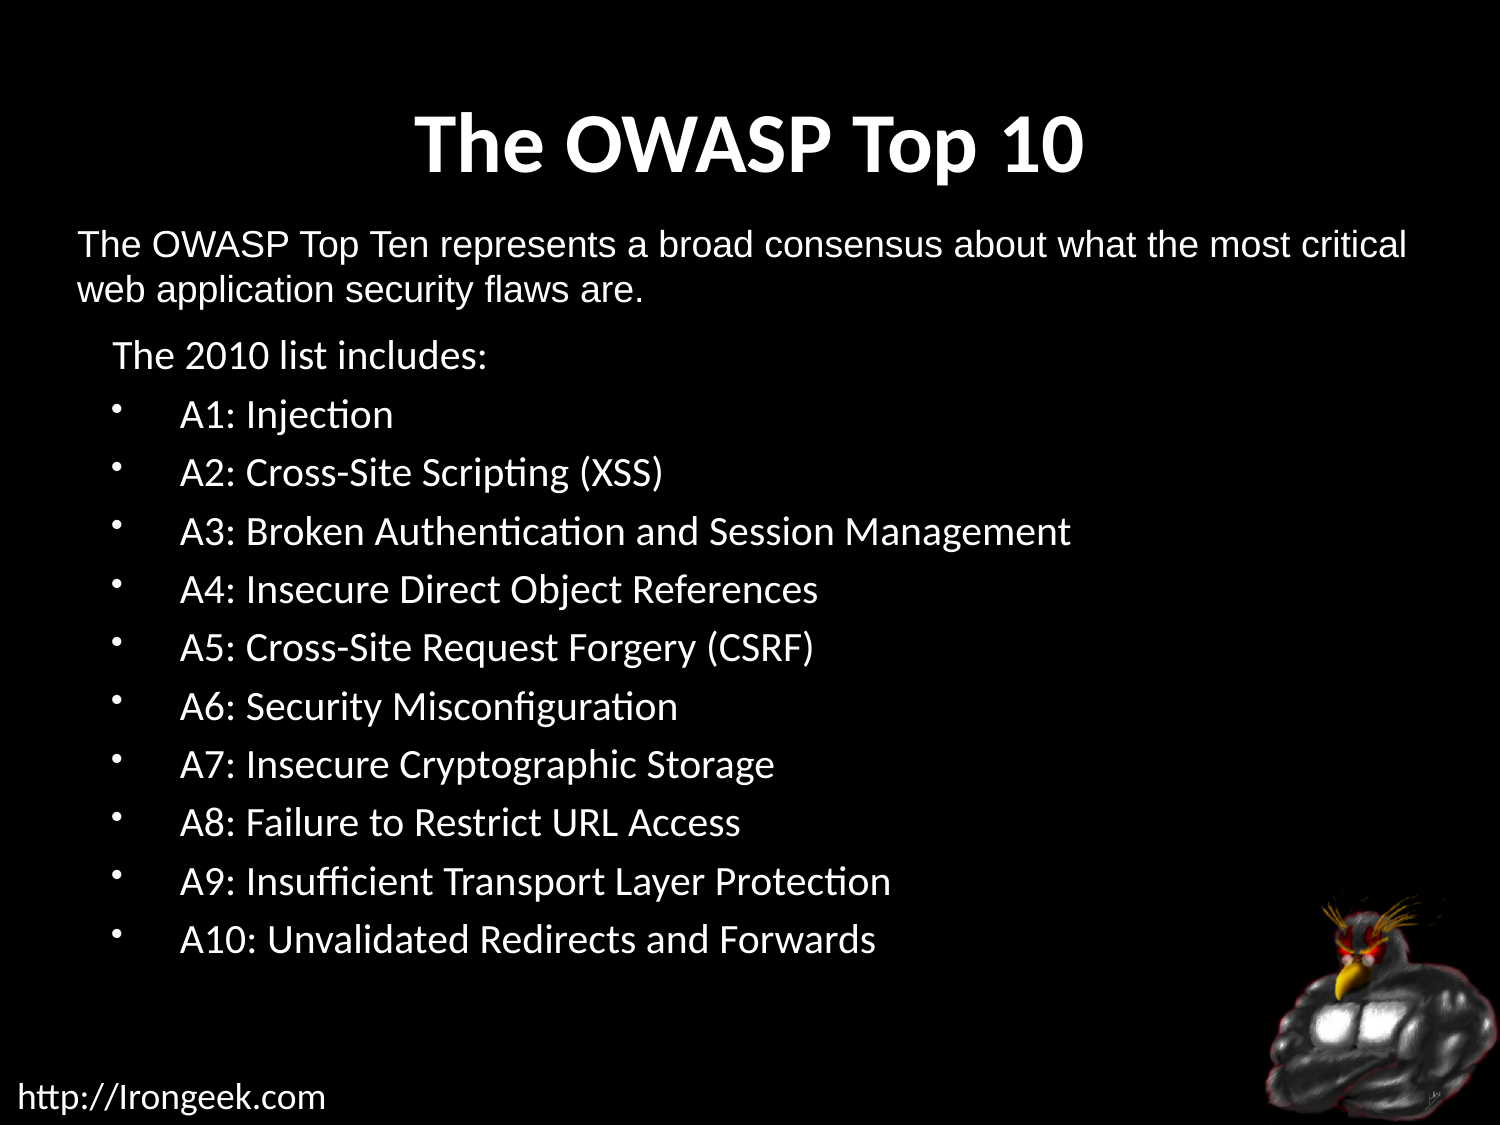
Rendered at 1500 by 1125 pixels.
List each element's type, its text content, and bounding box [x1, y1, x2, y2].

text_box The OWASP Top Ten represents a broad consensus about what the most critical web application security flaws are. [62, 212, 1425, 318]
list The 2010 list includes: A1: Injection A2: Cross-Site Scripting (XSS) A3: Broken Authentication and Session Management A4: Insecure Direct Object References A5: Cross-Site Request Forgery (CSRF) A6: Security Misconfiguration A7: Insecure Cryptographic Storage A8: Failure to Restrict URL Access A9: Insufficient Transport Layer Protection A10: Unvalidated Redirects and Forwards [74, 262, 1426, 1036]
picture [1259, 890, 1500, 1125]
title The OWASP Top 10 [75, 45, 1425, 212]
